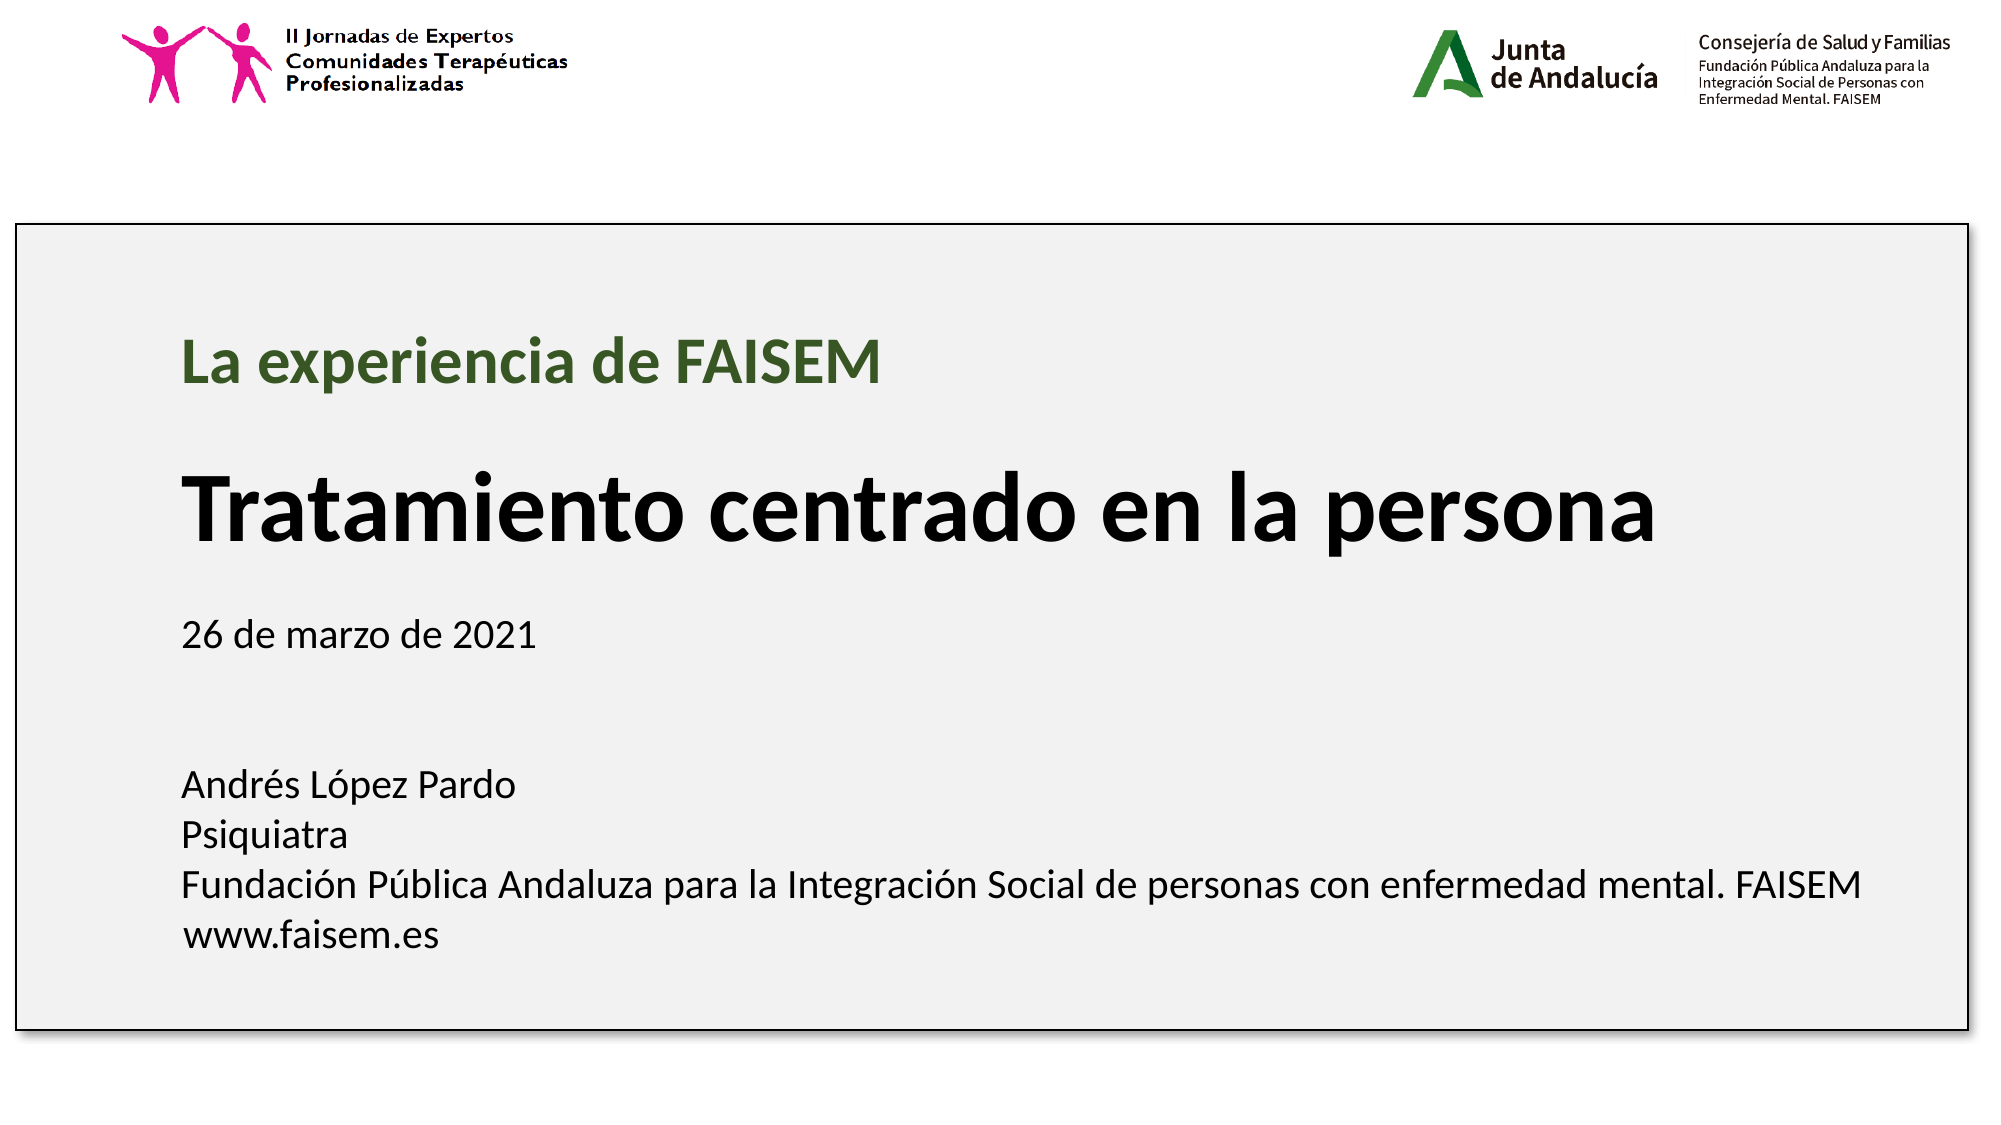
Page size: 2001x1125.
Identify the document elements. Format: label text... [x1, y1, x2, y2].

picture [111, 5, 588, 121]
text_box La experiencia de FAISEM Tratamiento centrado en la persona 26 de marzo de 2021 Andrés López Pardo Psiquiatra Fundación Pública Andaluza para la Integración Social de personas con enfermedad mental. FAISEM www.faisem.es [15, 223, 1969, 1031]
picture [1412, 30, 1950, 104]
